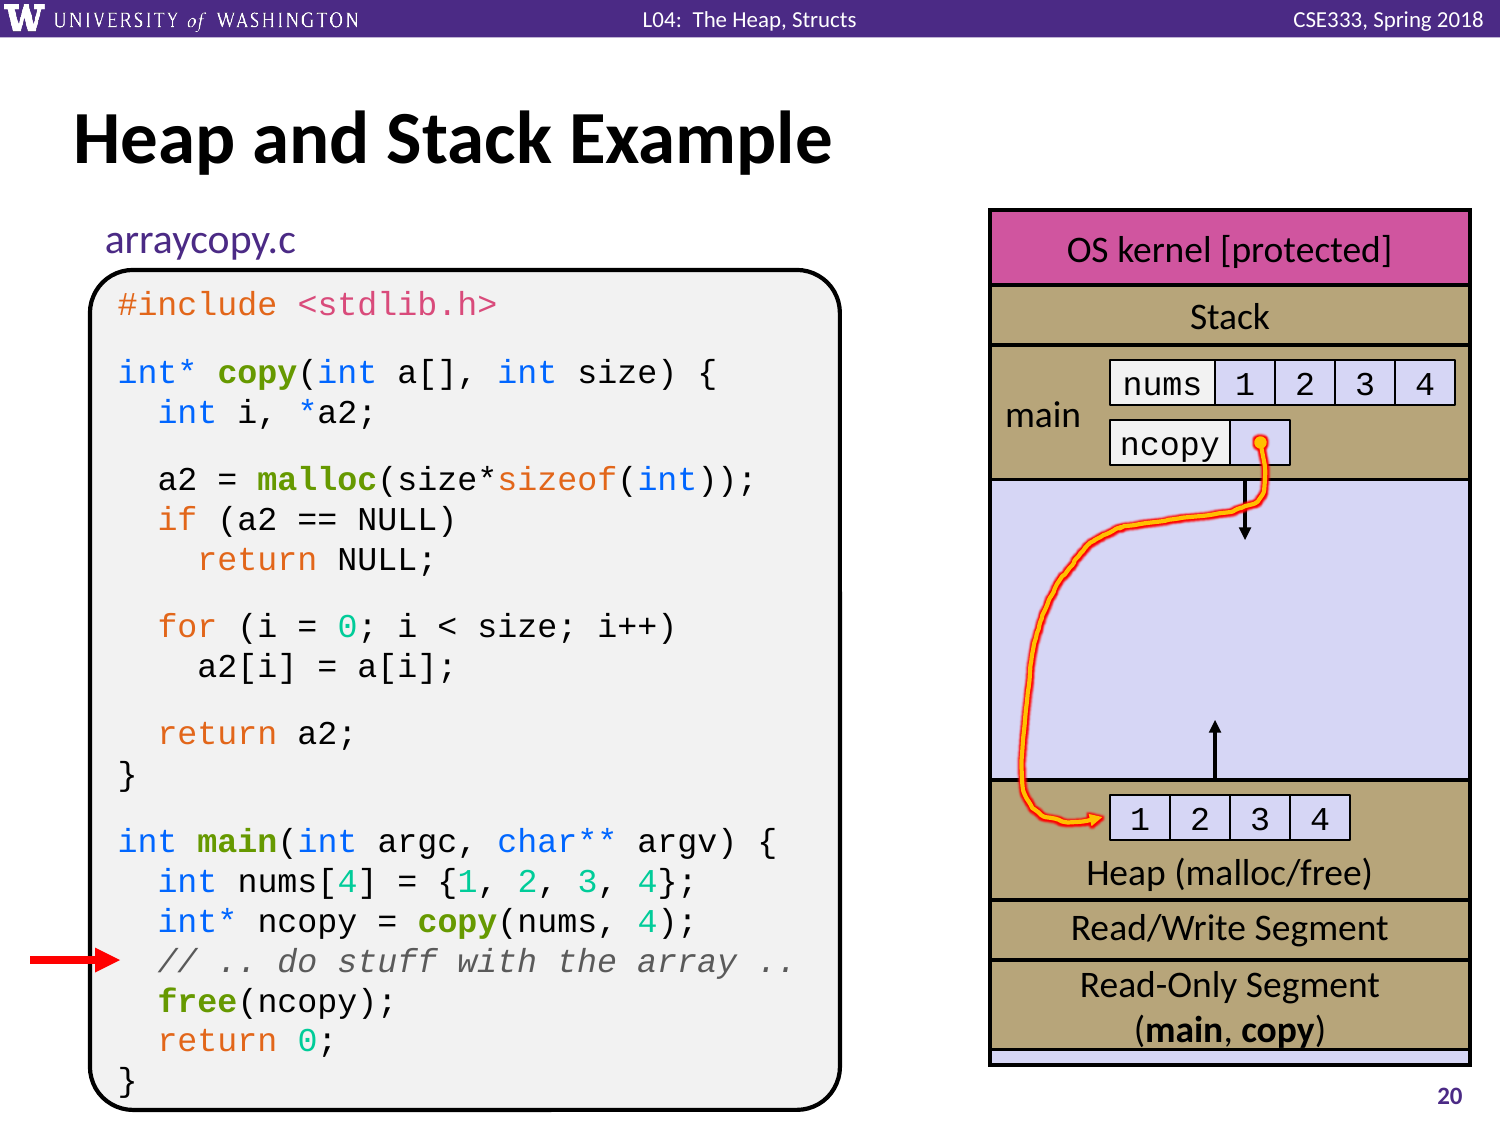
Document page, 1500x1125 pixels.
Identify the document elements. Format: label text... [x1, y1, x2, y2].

text_box [1245, 472, 1266, 505]
text_box [989, 480, 1240, 779]
text_box OS kernel [protected] [989, 209, 1470, 284]
slide_number 20 [1400, 1065, 1500, 1125]
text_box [1109, 794, 1351, 841]
text_box Read-Only Segment (main, copy) [989, 959, 1470, 1050]
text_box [1109, 419, 1291, 466]
text_box [1021, 490, 1240, 826]
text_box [1109, 359, 1456, 406]
picture [4, 4, 358, 32]
text_box Heap (malloc/free) [989, 779, 1470, 899]
text_box [1123, 480, 1470, 779]
text_box main [989, 344, 1470, 480]
text_box [989, 1050, 1470, 1065]
text_box Stack [989, 284, 1470, 344]
text_box #include <stdlib.h> int* copy(int a[], int size) { int i, *a2; a2 = malloc(size*sizeof(int)); if (a2 == NULL) return NULL; for (i = 0; i < size; i++) a2[i] = a[i]; return a2; } int main(int argc, char** argv) { int nums[4] = {1, 2, 3, 4}; int* ncopy = copy(nums, 4); // .. do stuff with the array .. free(ncopy); return 0; } [89, 269, 840, 1110]
text_box arraycopy.c [89, 204, 465, 270]
text_box Read/Write Segment [989, 899, 1470, 959]
title Heap and Stack Example [58, 71, 1438, 197]
